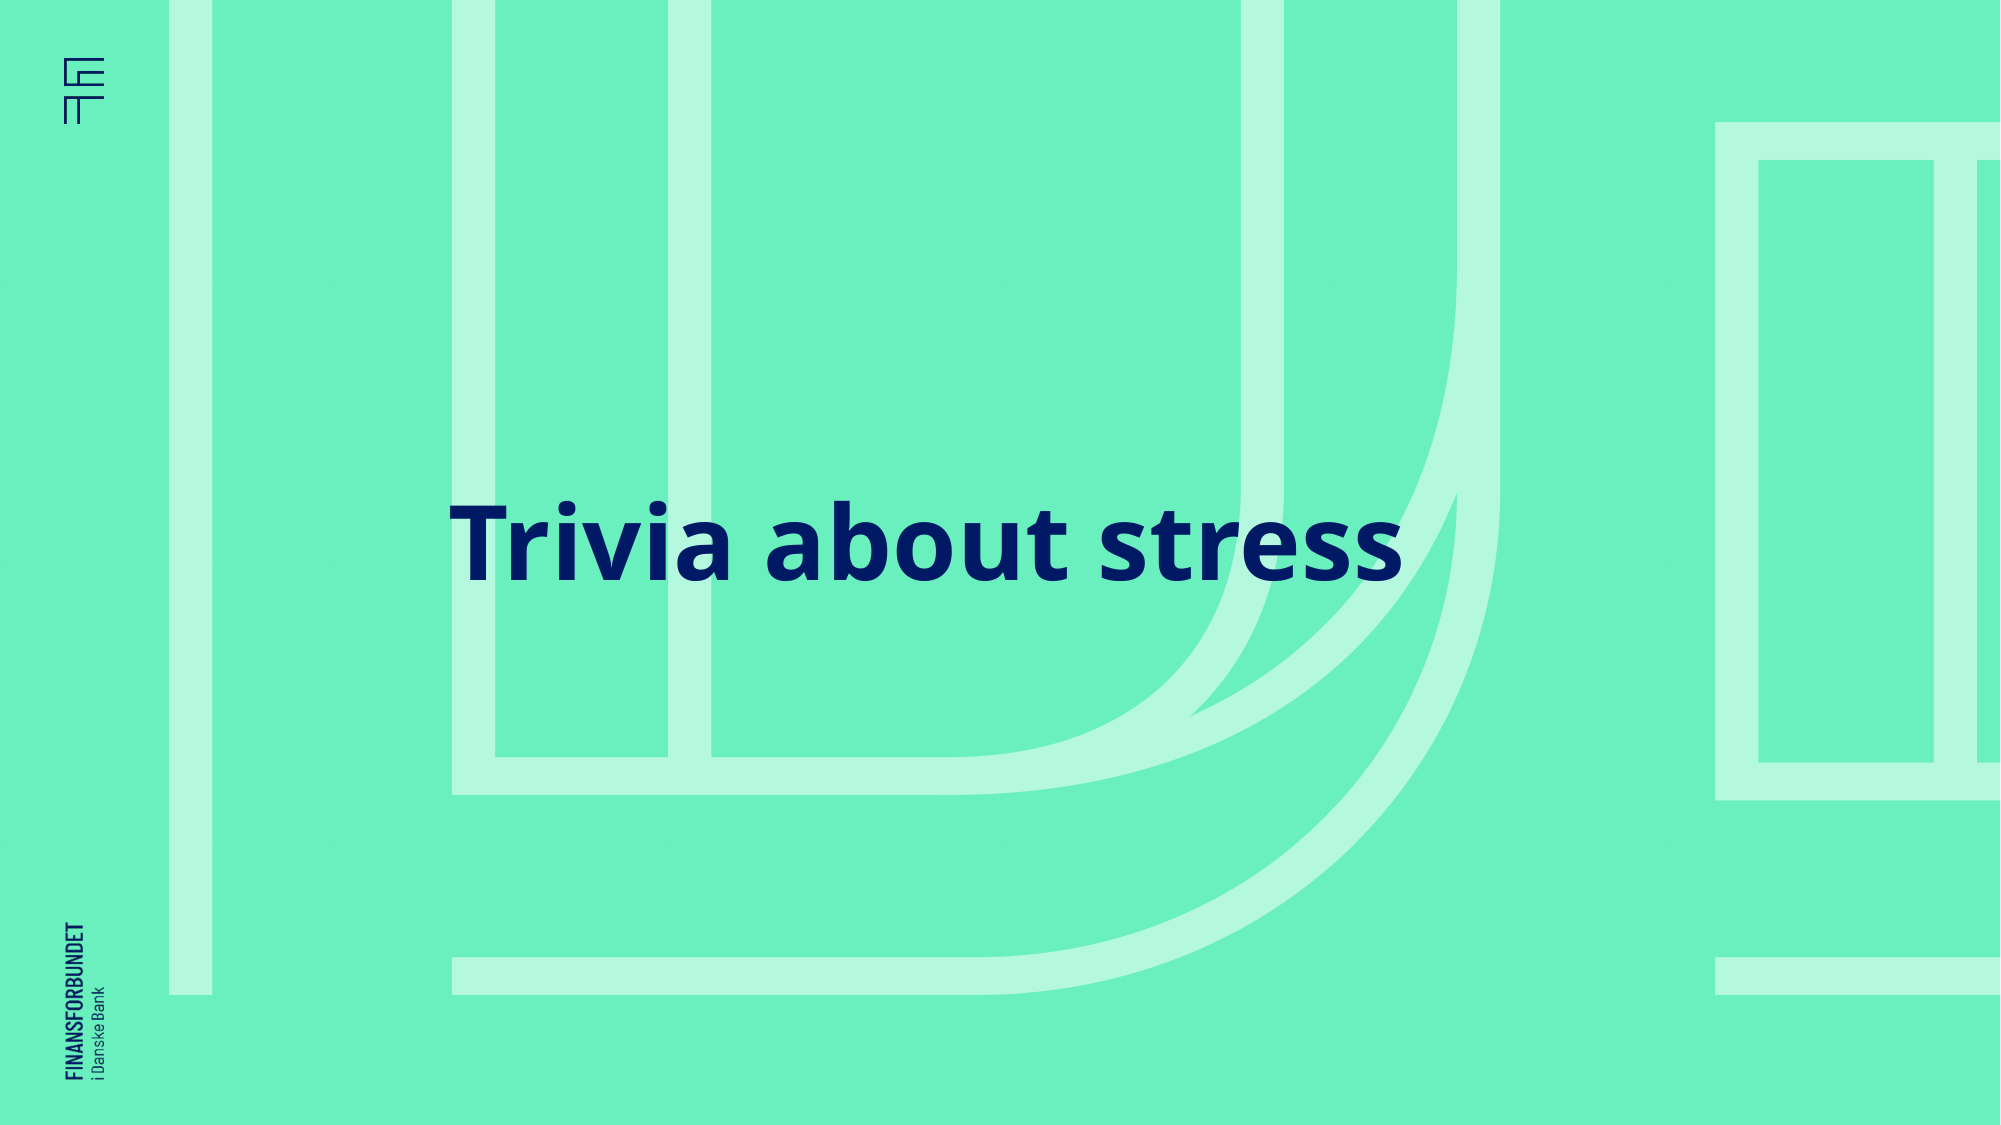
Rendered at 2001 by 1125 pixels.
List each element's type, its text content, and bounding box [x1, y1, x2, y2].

title Trivia about stress [177, 398, 1678, 694]
picture [0, 0, 2001, 1125]
